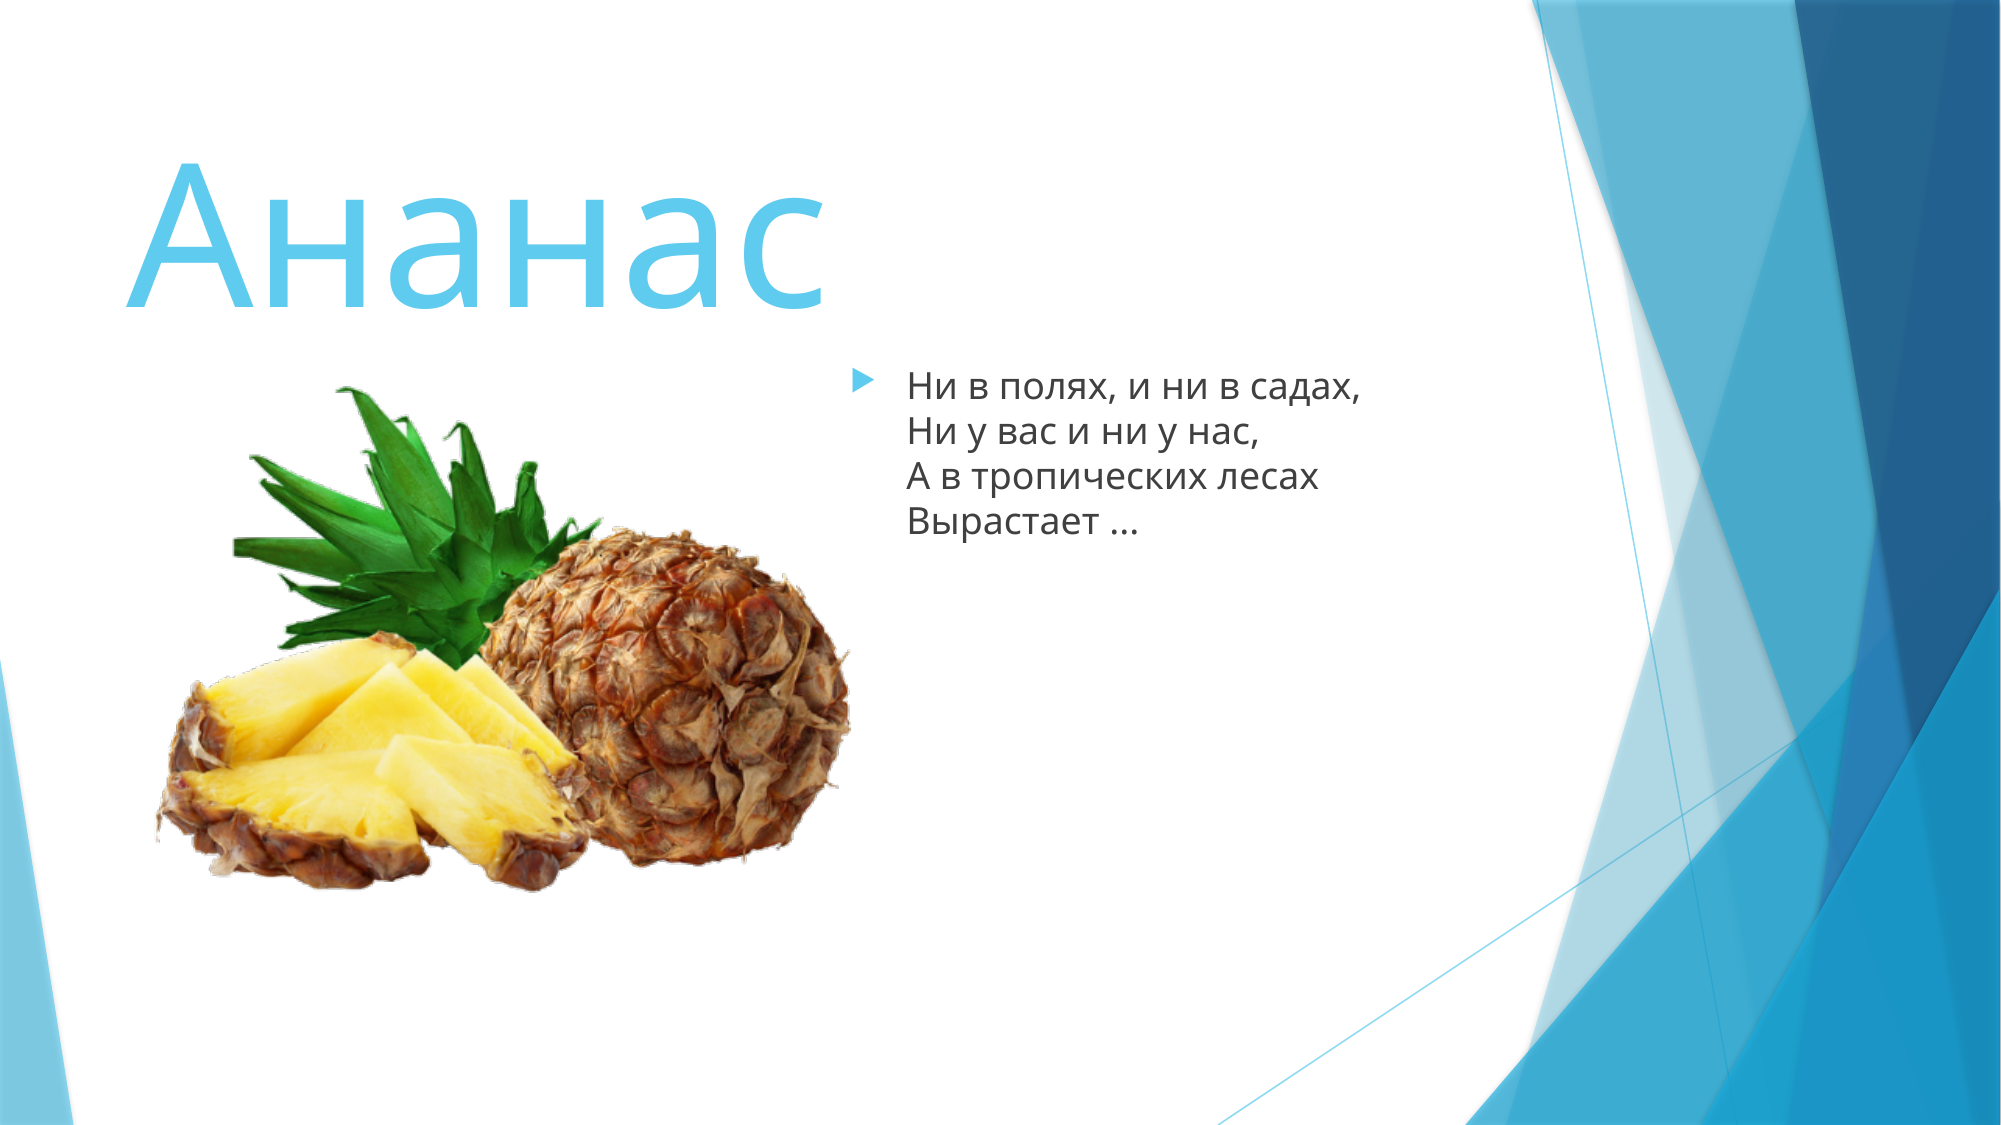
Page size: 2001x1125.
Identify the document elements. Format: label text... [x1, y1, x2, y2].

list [91, 353, 891, 939]
list Ни в полях, и ни в садах, Ни у вас и ни у нас, А в тропических лесах Вырастает ... [834, 354, 1522, 992]
title Ананас [111, 99, 1522, 317]
